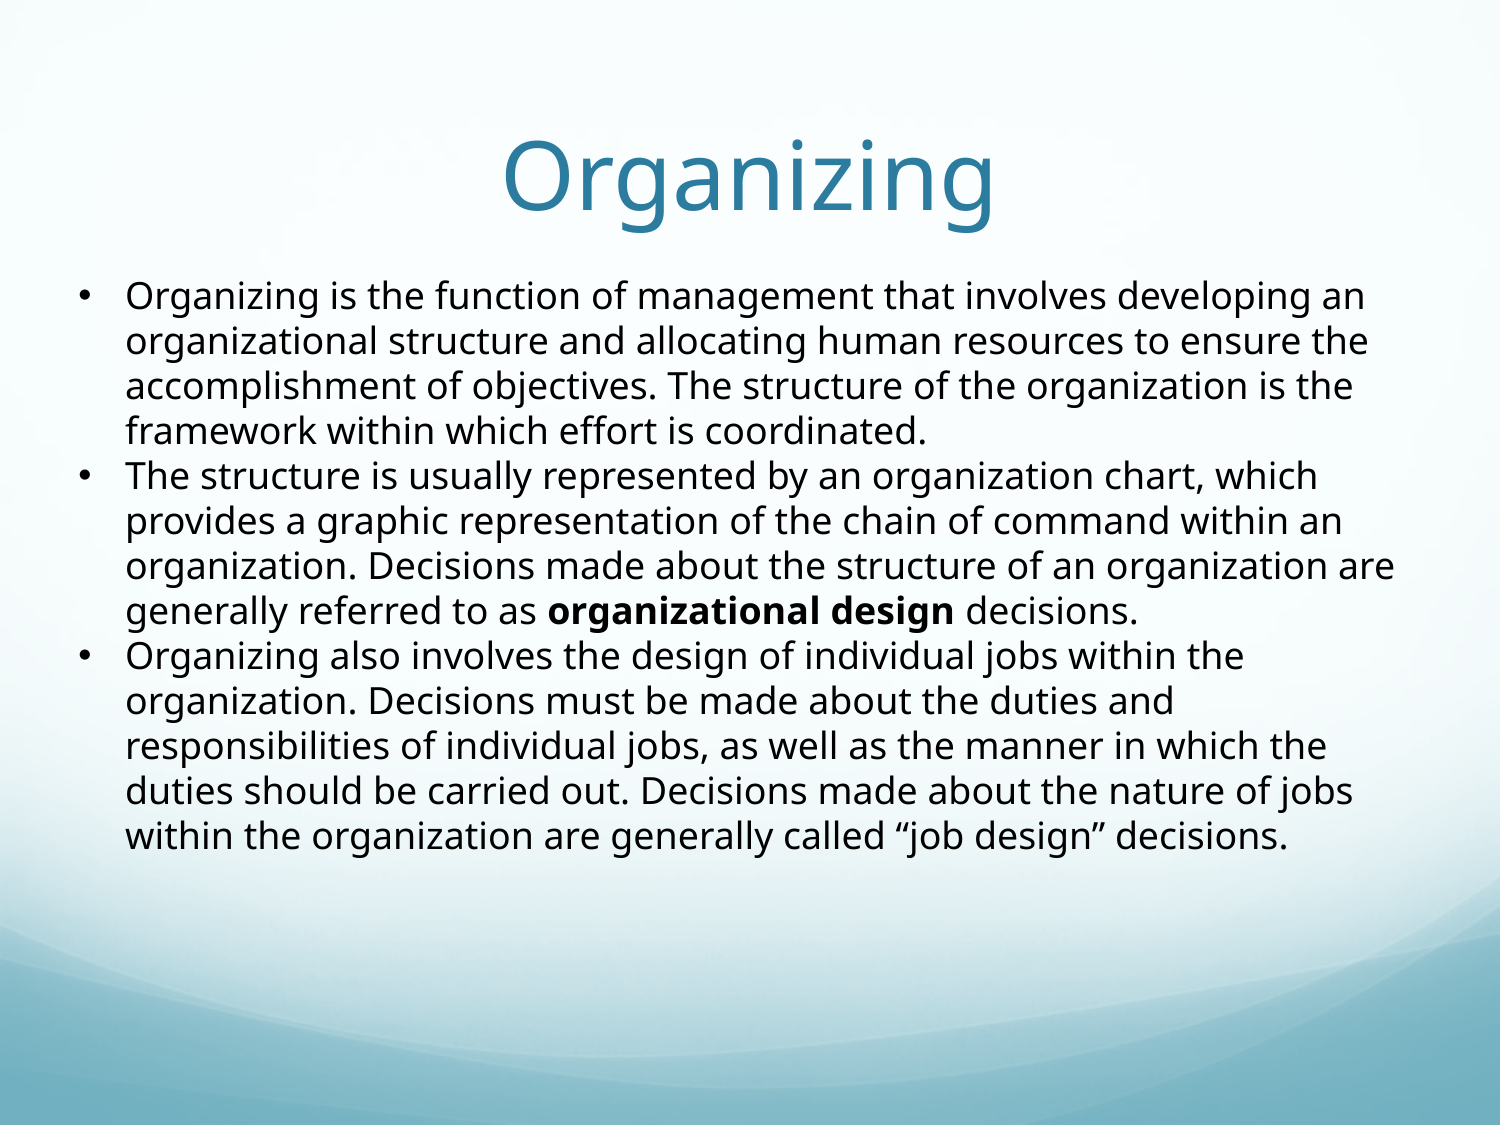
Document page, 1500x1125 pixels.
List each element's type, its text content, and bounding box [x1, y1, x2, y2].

title Organizing [90, 17, 1410, 237]
text_box Organizing is the function of management that involves developing an organizational structure and allocating human resources to ensure the accomplishment of objectives. The structure of the organization is the framework within which effort is coordinated. The structure is usually represented by an organization chart, which provides a graphic representation of the chain of command within an organization. Decisions made about the structure of an organization are generally referred to as organizational design decisions. Organizing also involves the design of individual jobs within the organization. Decisions must be made about the duties and responsibilities of individual jobs, as well as the manner in which the duties should be carried out. Decisions made about the nature of jobs within the organization are generally called “job design” decisions. [63, 264, 1424, 864]
